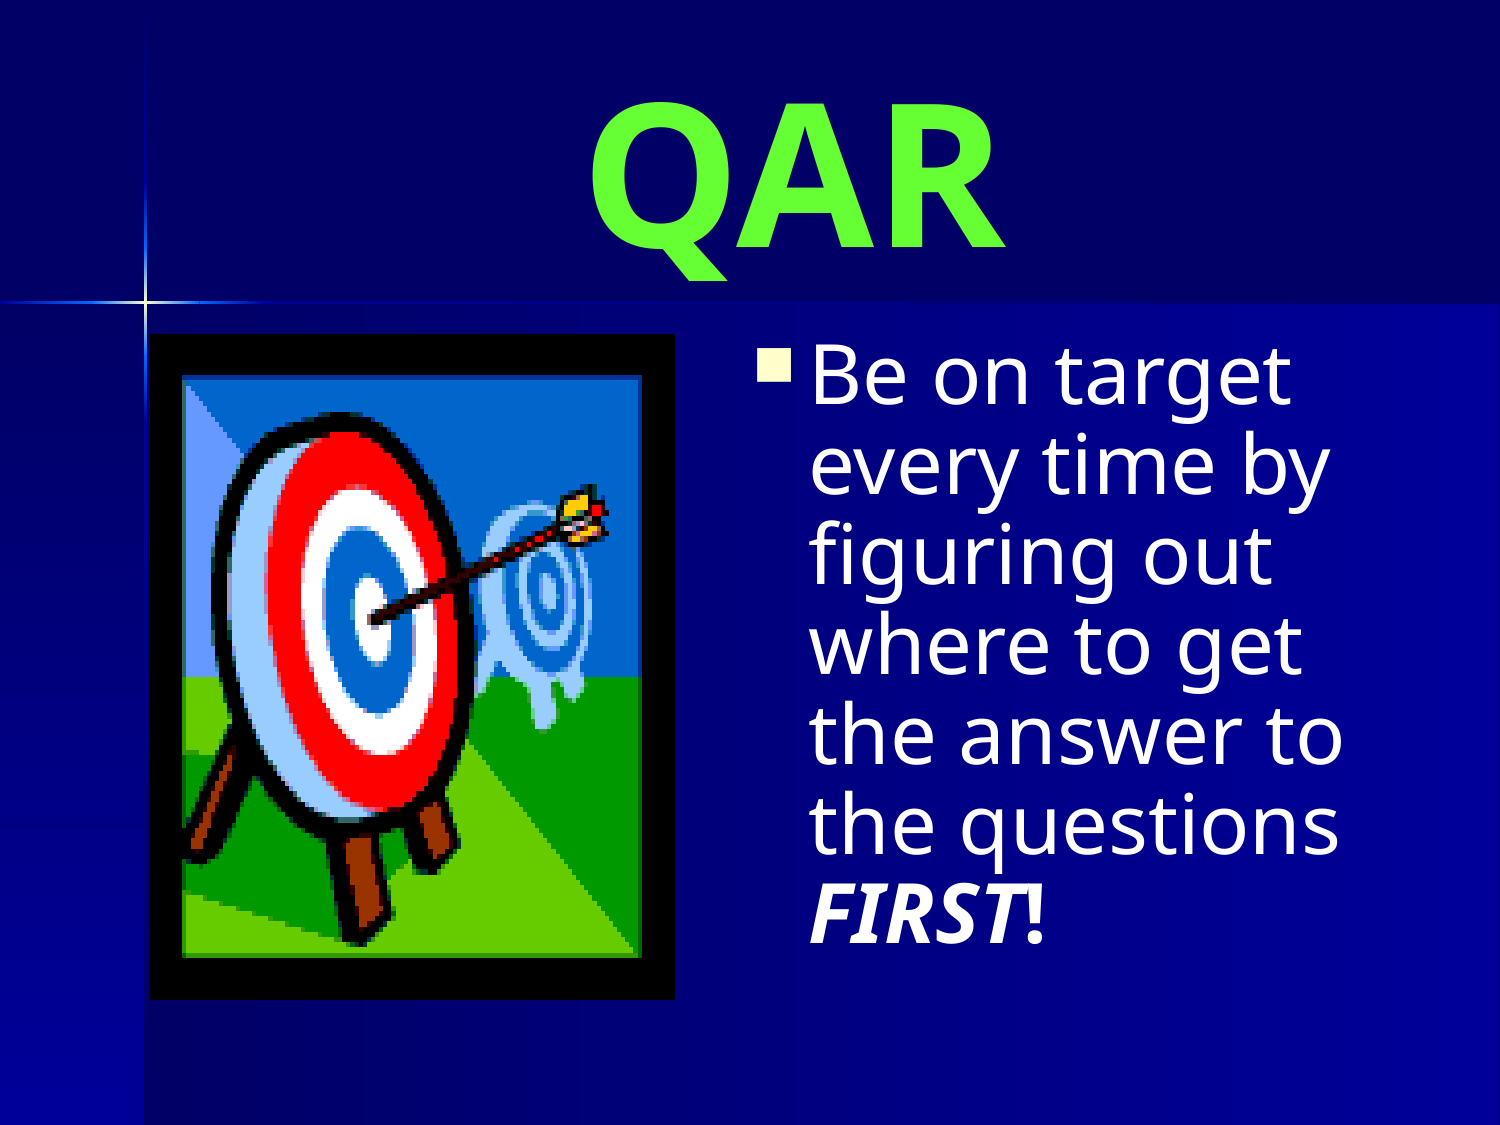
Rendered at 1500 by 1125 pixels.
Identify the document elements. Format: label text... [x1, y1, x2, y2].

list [149, 334, 676, 1001]
title QAR [174, 49, 1413, 286]
list Be on target every time by figuring out where to get the answer to the questions FIRST! [737, 324, 1413, 1001]
